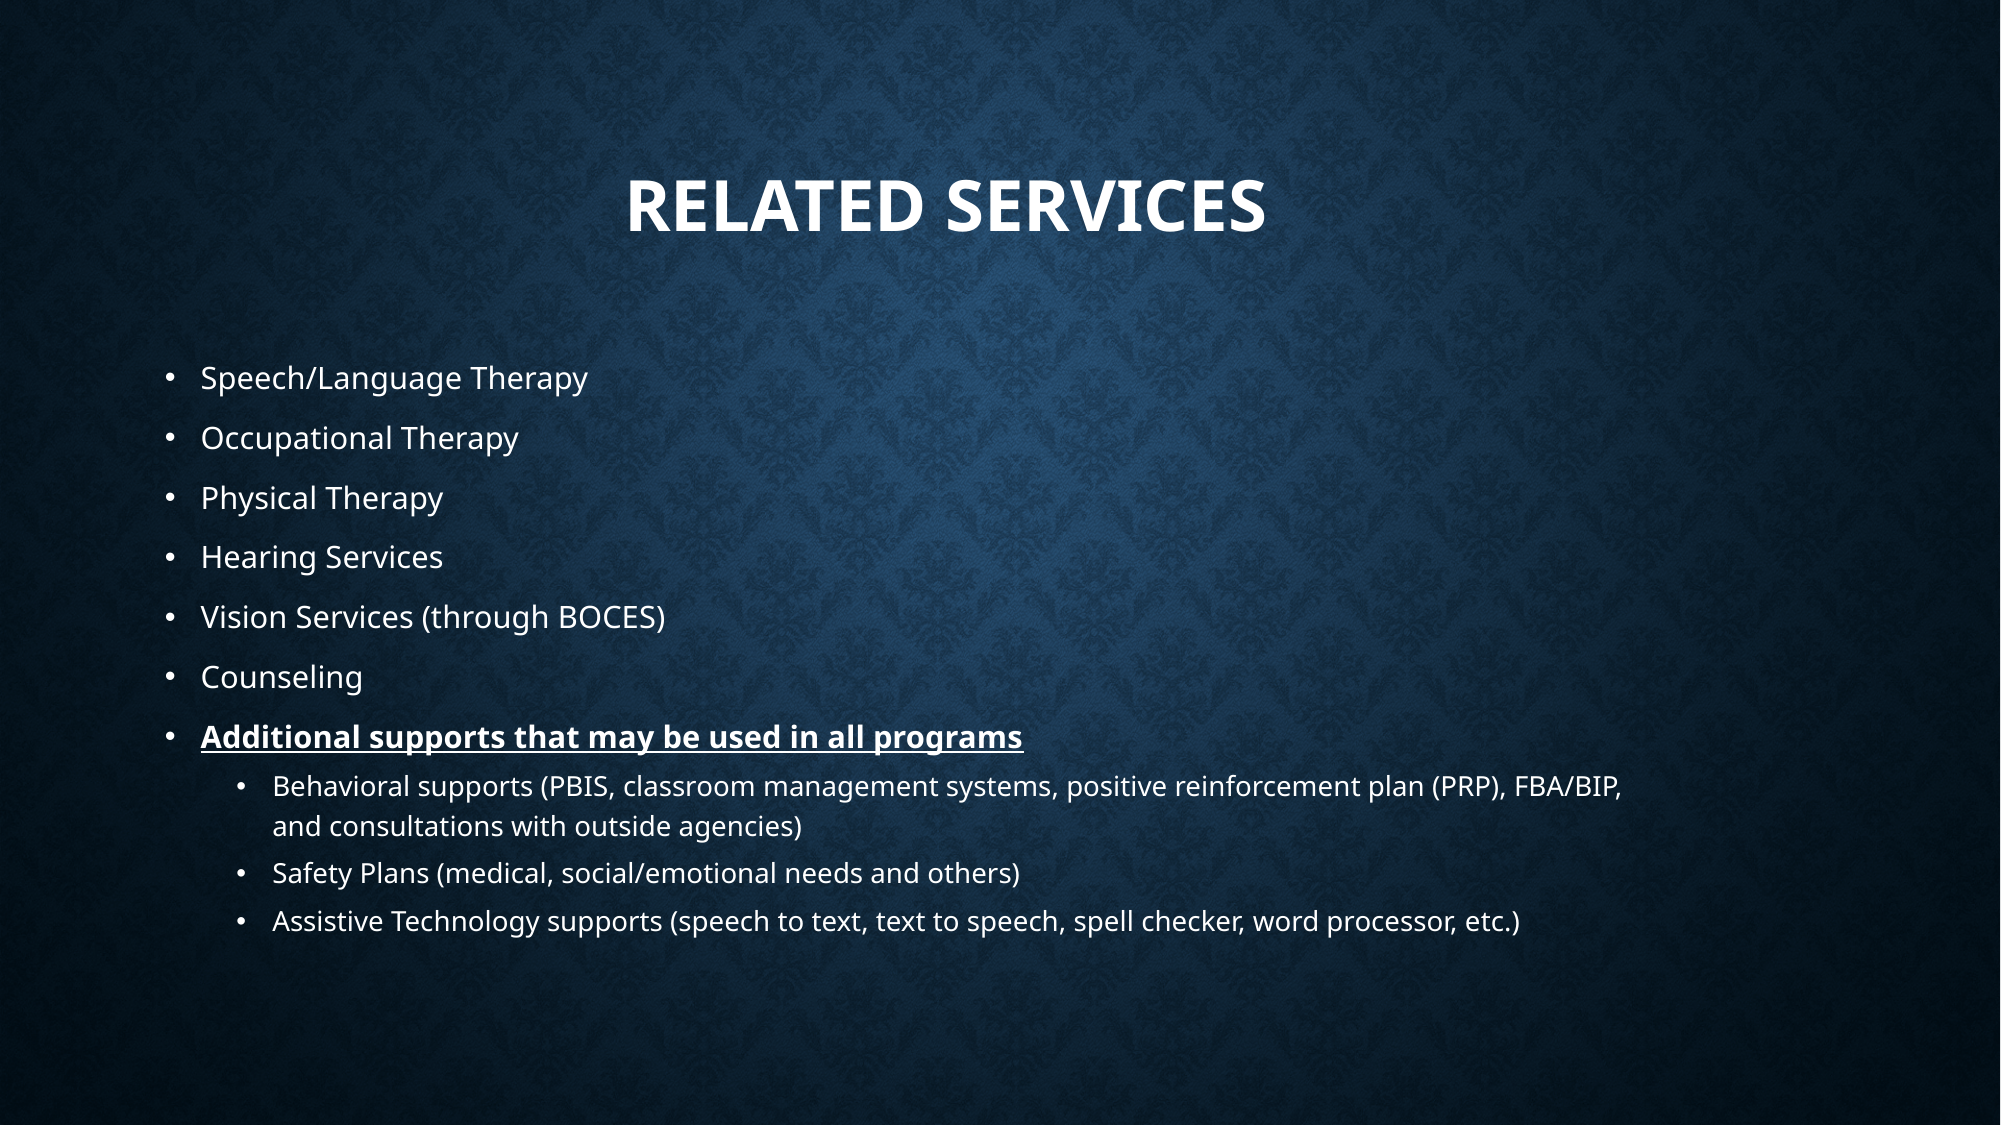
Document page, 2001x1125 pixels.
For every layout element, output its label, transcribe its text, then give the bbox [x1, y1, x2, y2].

list Speech/Language Therapy Occupational Therapy Physical Therapy Hearing Services Vision Services (through BOCES) Counseling Additional supports that may be used in all programs Behavioral supports (PBIS, classroom management systems, positive reinforcement plan (PRP), FBA/BIP, and consultations with outside agencies) Safety Plans (medical, social/emotional needs and others) Assistive Technology supports (speech to text, text to speech, spell checker, word processor, etc.) [149, 343, 1849, 950]
title Related Services [149, 99, 1849, 318]
